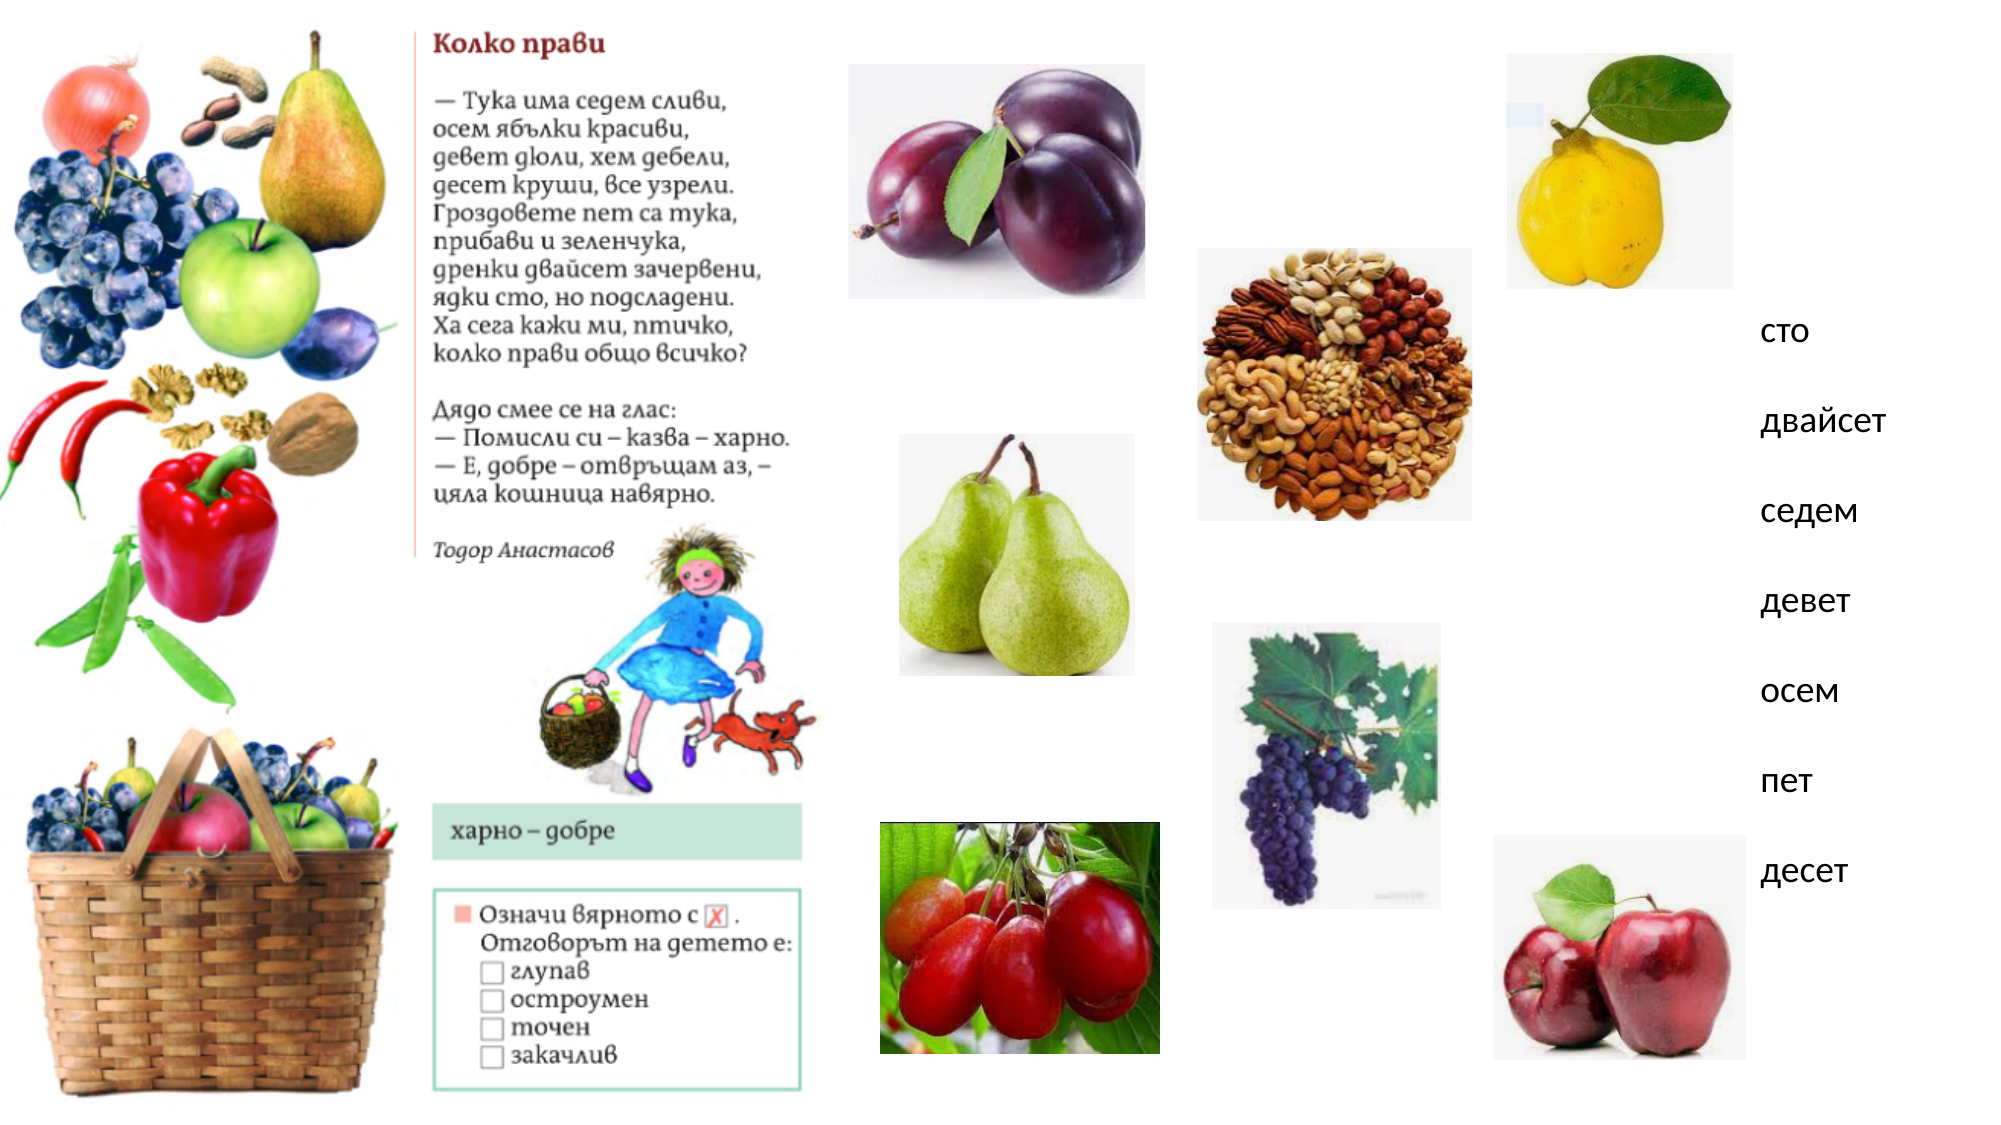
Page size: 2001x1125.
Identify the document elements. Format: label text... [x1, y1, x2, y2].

picture [1506, 50, 1733, 289]
picture [1197, 248, 1481, 522]
picture [1493, 835, 1746, 1060]
picture [1212, 622, 1441, 909]
picture [880, 822, 1160, 1054]
picture [898, 419, 1142, 676]
picture [0, 0, 1155, 1125]
text_box сто двайсет седем девет осем пет десет [1745, 298, 1918, 898]
